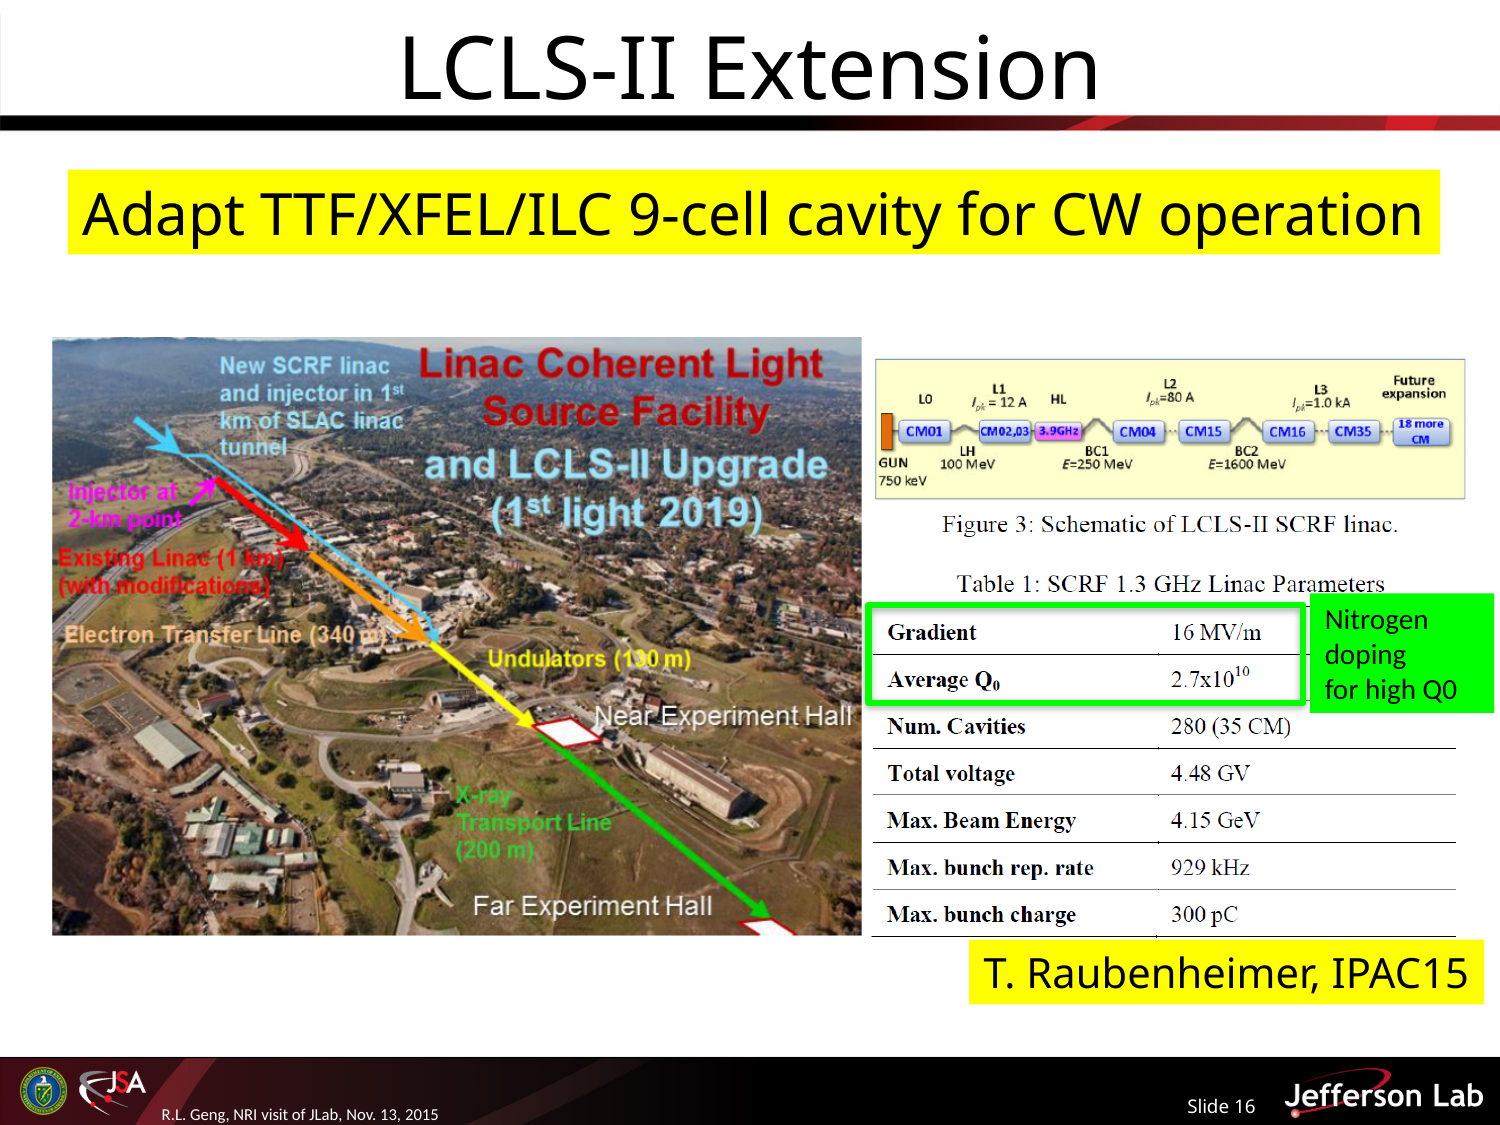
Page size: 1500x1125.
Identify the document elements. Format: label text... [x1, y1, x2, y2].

footer R.L. Geng, NRI visit of JLab, Nov. 13, 2015 [63, 1096, 538, 1124]
text_box T. Raubenheimer, IPAC15 [969, 955, 1485, 1005]
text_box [868, 593, 1495, 715]
title LCLS-II Extension [75, 31, 1425, 98]
text_box Adapt TTF/XFEL/ILC 9-cell cavity for CW operation [67, 169, 1441, 255]
slide_number Slide 16 [1046, 1092, 1397, 1124]
picture [0, 0, 1500, 1125]
